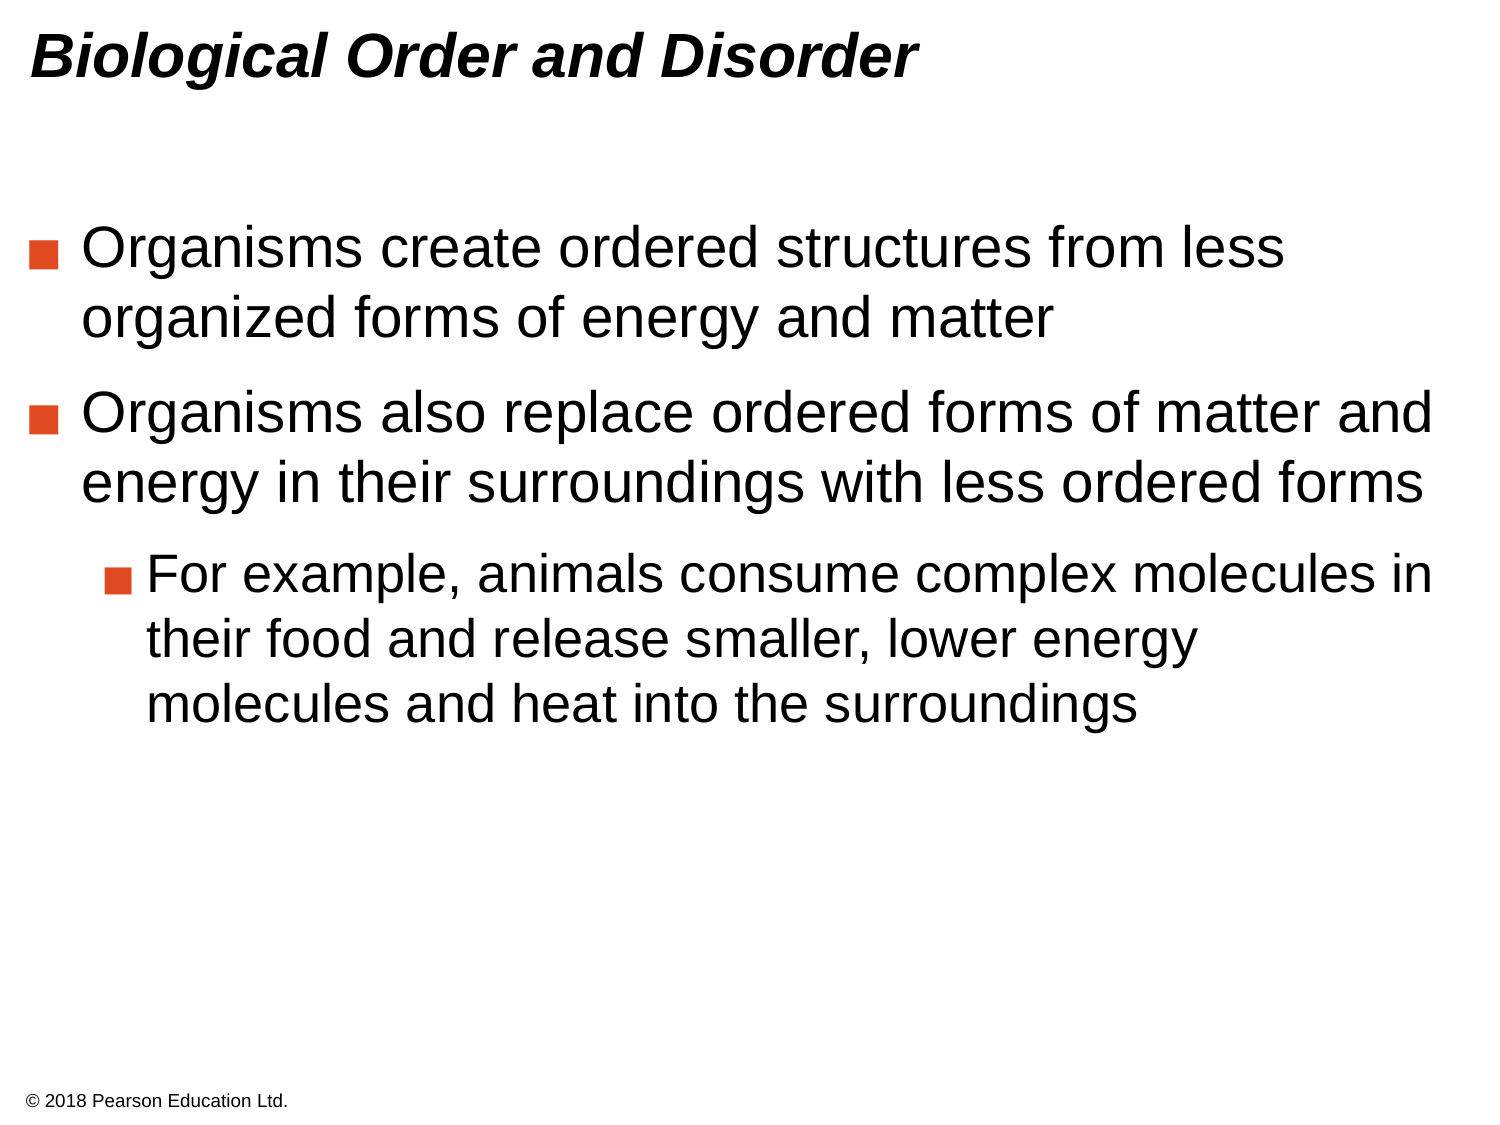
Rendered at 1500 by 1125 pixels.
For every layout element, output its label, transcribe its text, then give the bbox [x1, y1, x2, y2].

list Organisms create ordered structures from less organized forms of energy and matter Organisms also replace ordered forms of matter and energy in their surroundings with less ordered forms For example, animals consume complex molecules in their food and release smaller, lower energy molecules and heat into the surroundings [24, 208, 1475, 1065]
footer © 2018 Pearson Education Ltd. [10, 1080, 518, 1119]
title Biological Order and Disorder [0, 0, 1500, 106]
